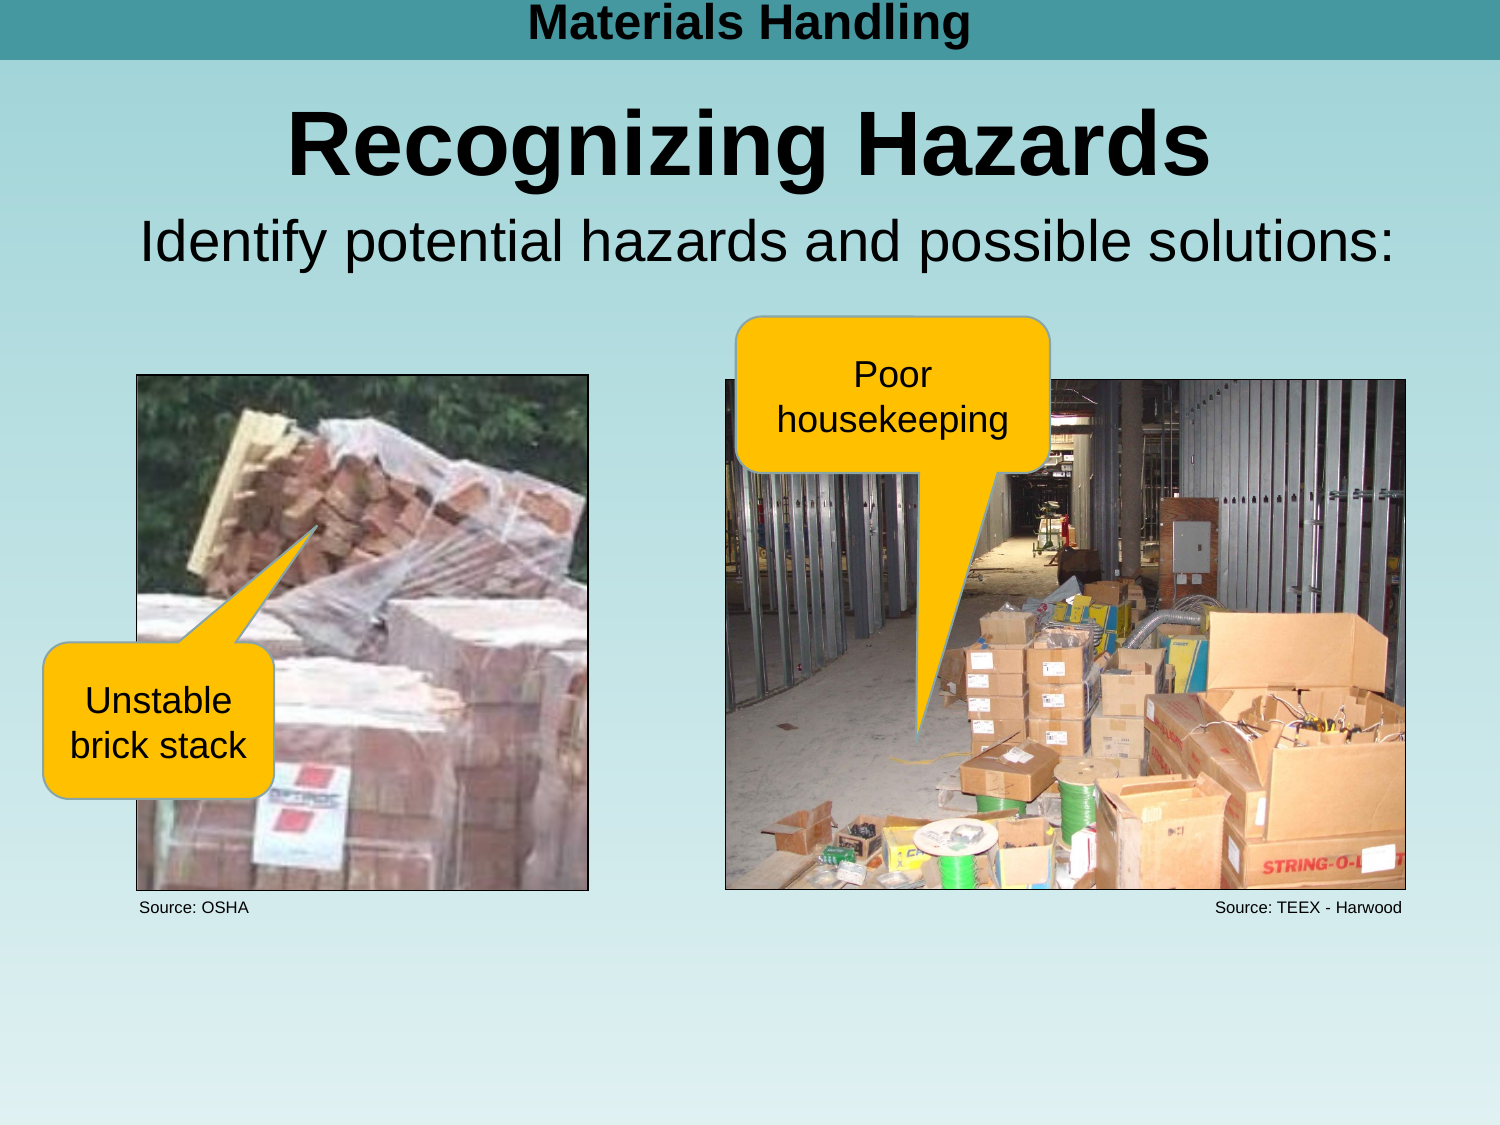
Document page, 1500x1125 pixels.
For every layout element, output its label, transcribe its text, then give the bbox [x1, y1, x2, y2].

text_box Materials Handling [0, 0, 1500, 60]
text_box Unstable brick stack [42, 641, 137, 800]
text_box Source: OSHA [124, 889, 367, 925]
picture [724, 379, 1406, 890]
picture [137, 375, 588, 890]
title Recognizing Hazards [75, 60, 1425, 233]
text_box Poor housekeeping [734, 315, 1052, 379]
text_box Source: TEEX - Harwood [1175, 889, 1418, 925]
list Identify potential hazards and possible solutions: [124, 195, 1425, 338]
